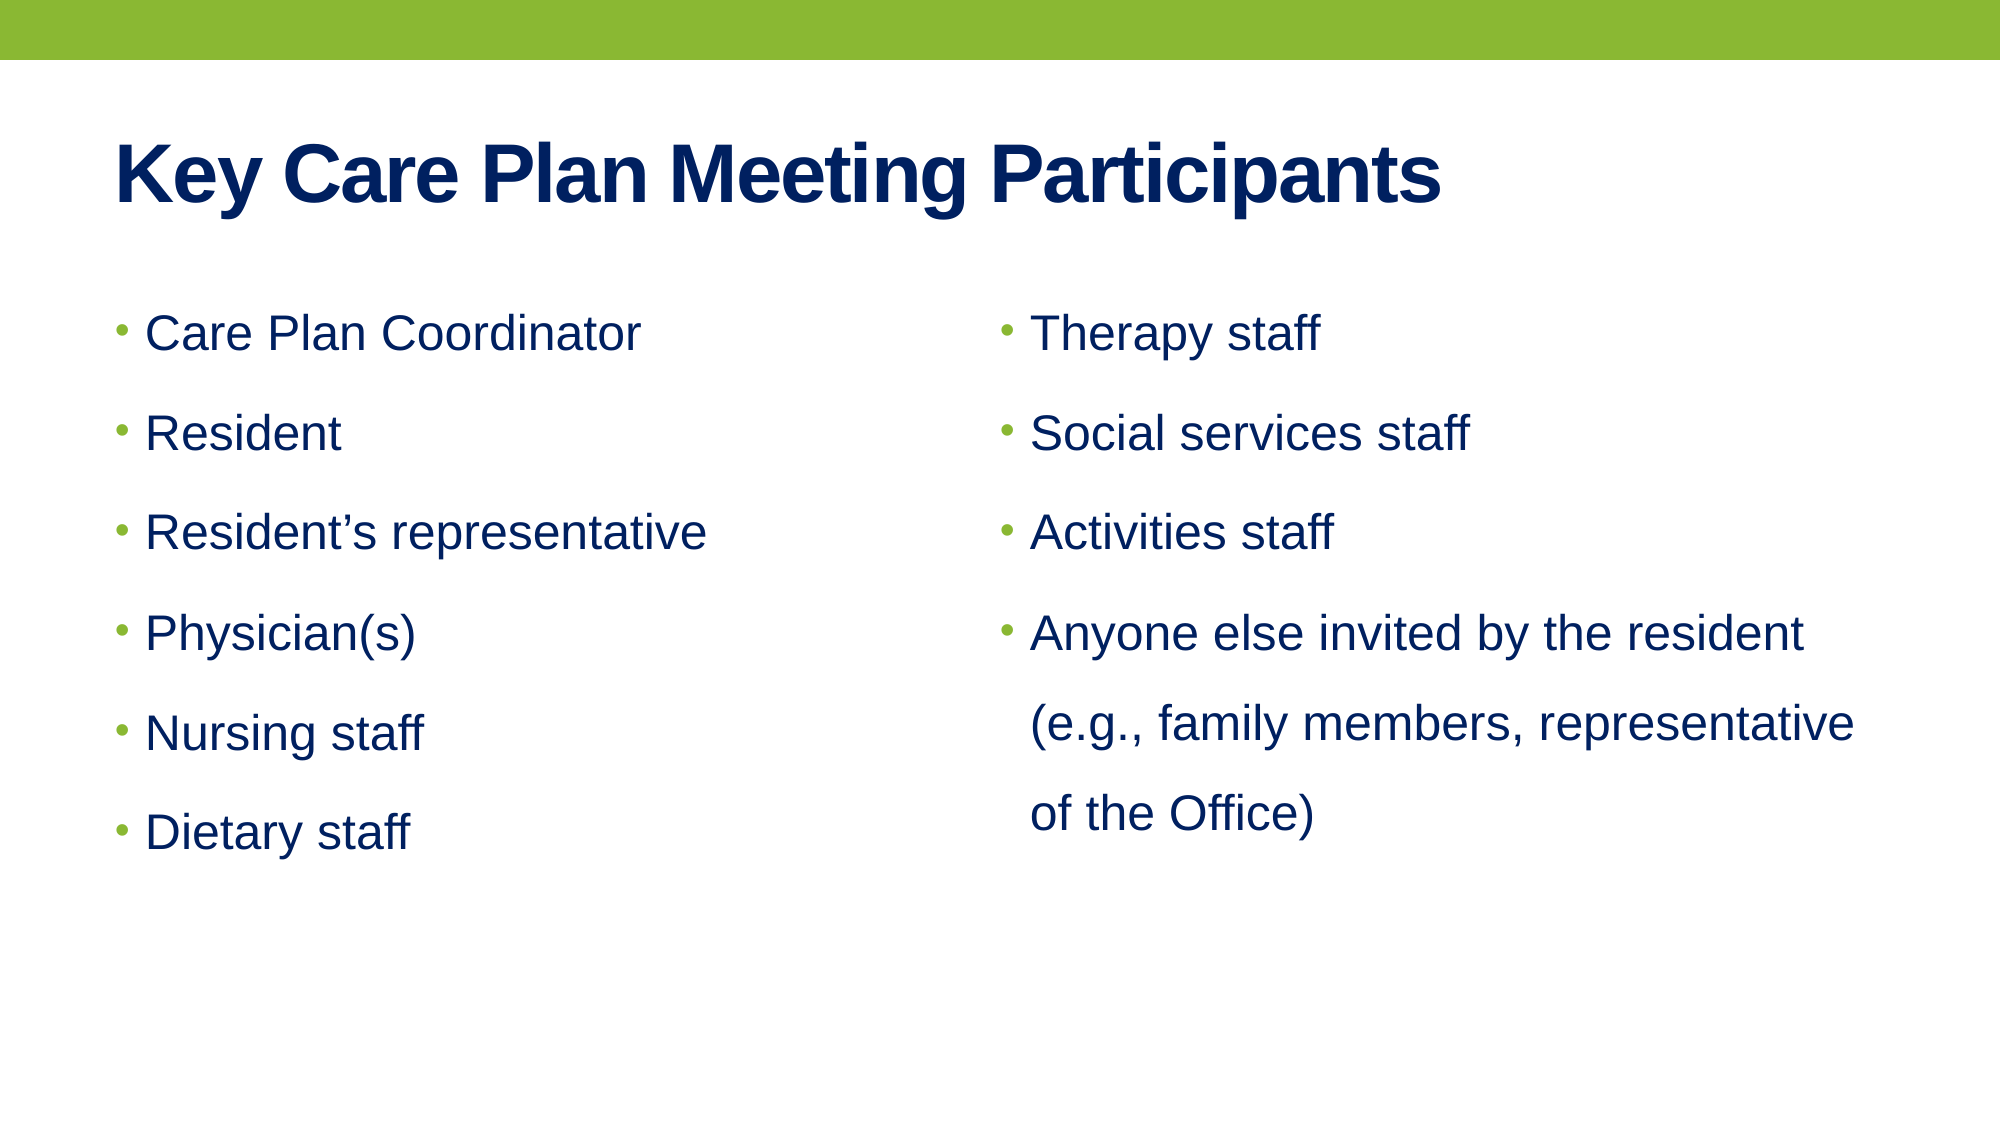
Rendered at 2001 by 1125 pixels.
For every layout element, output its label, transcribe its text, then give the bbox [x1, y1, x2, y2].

title Key Care Plan Meeting Participants [99, 87, 1900, 250]
list Care Plan Coordinator Resident Resident’s representative Physician(s) Nursing staff Dietary staff Therapy staff Social services staff Activities staff Anyone else invited by the resident (e.g., family members, representative of the Office) [99, 262, 1901, 1063]
